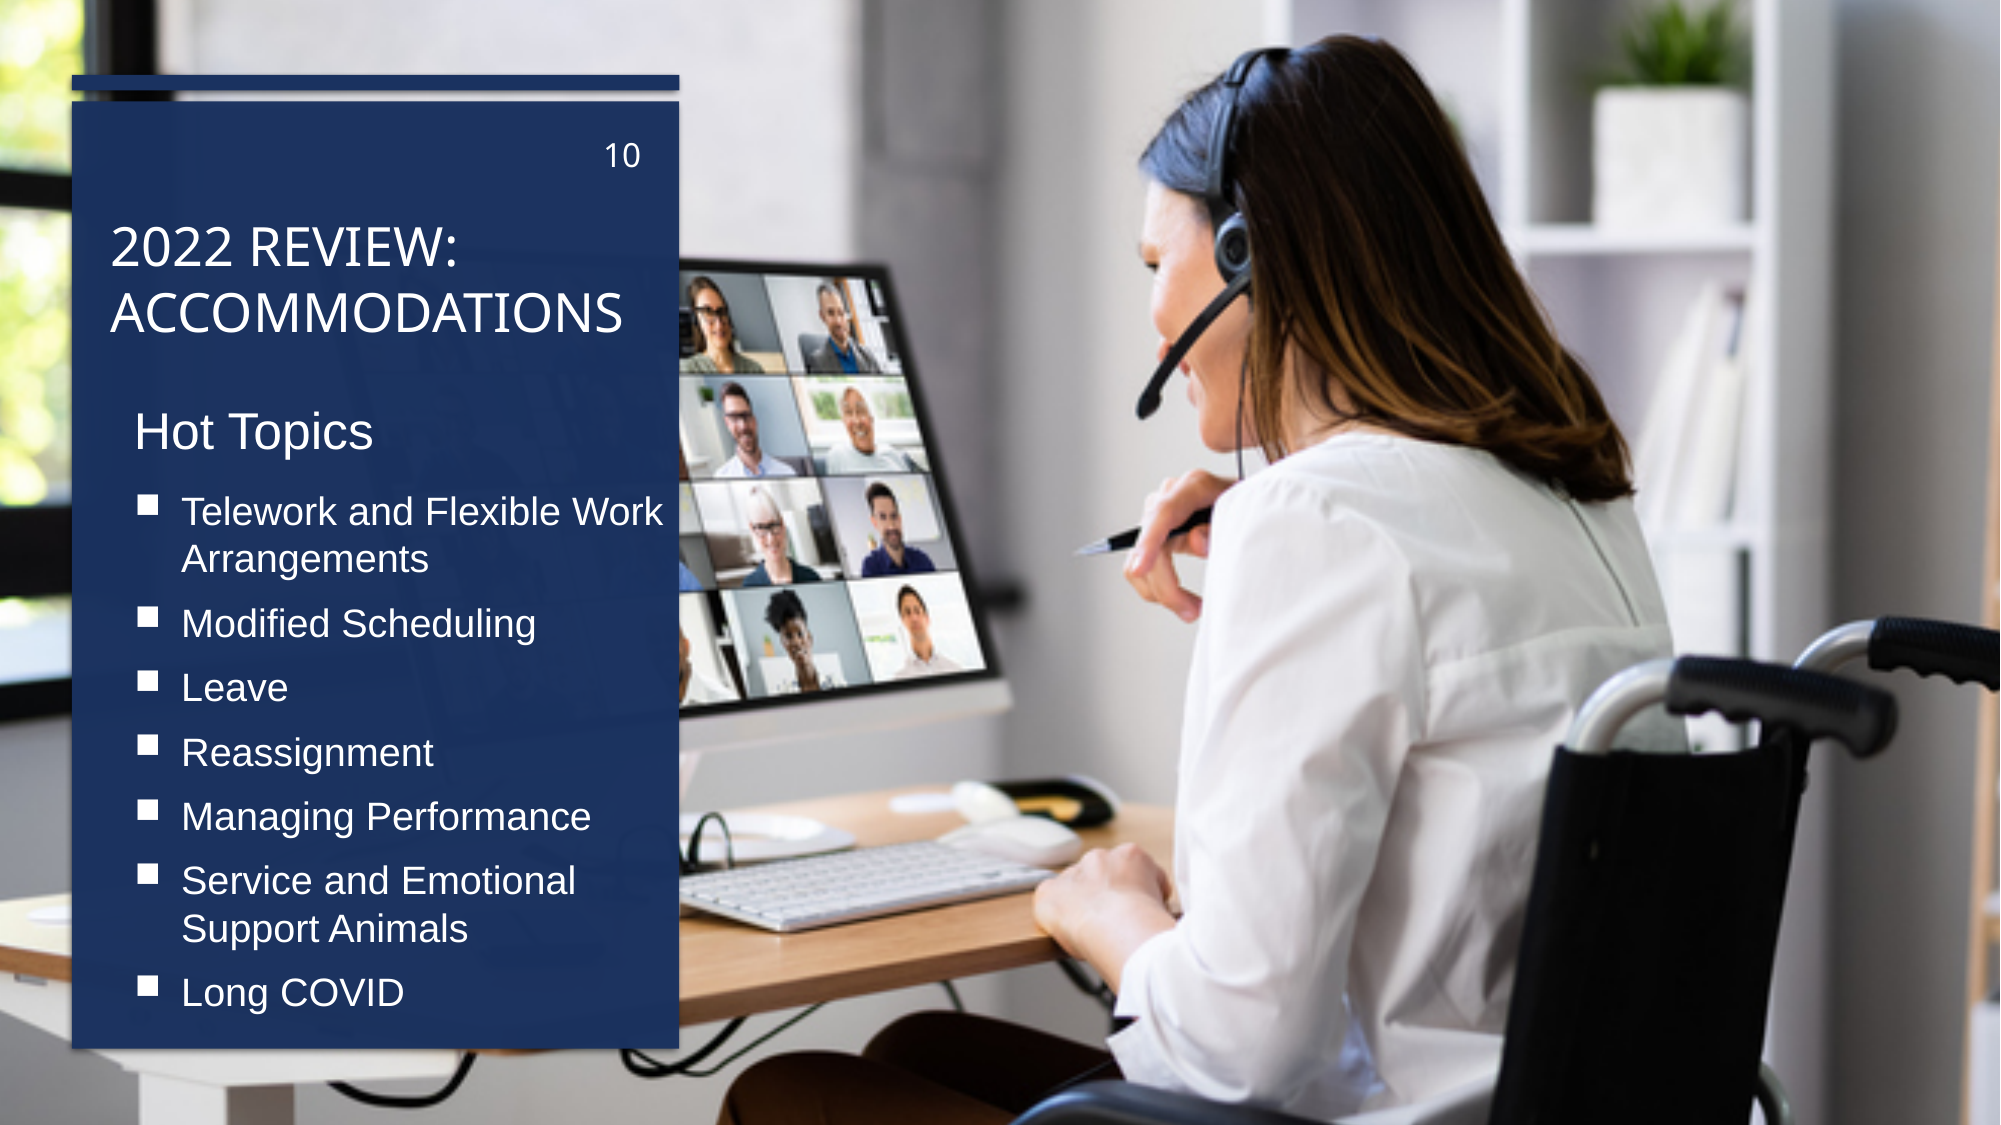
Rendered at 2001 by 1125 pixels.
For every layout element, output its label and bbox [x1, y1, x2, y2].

picture [0, 0, 2000, 1125]
text_box [71, 74, 680, 1049]
